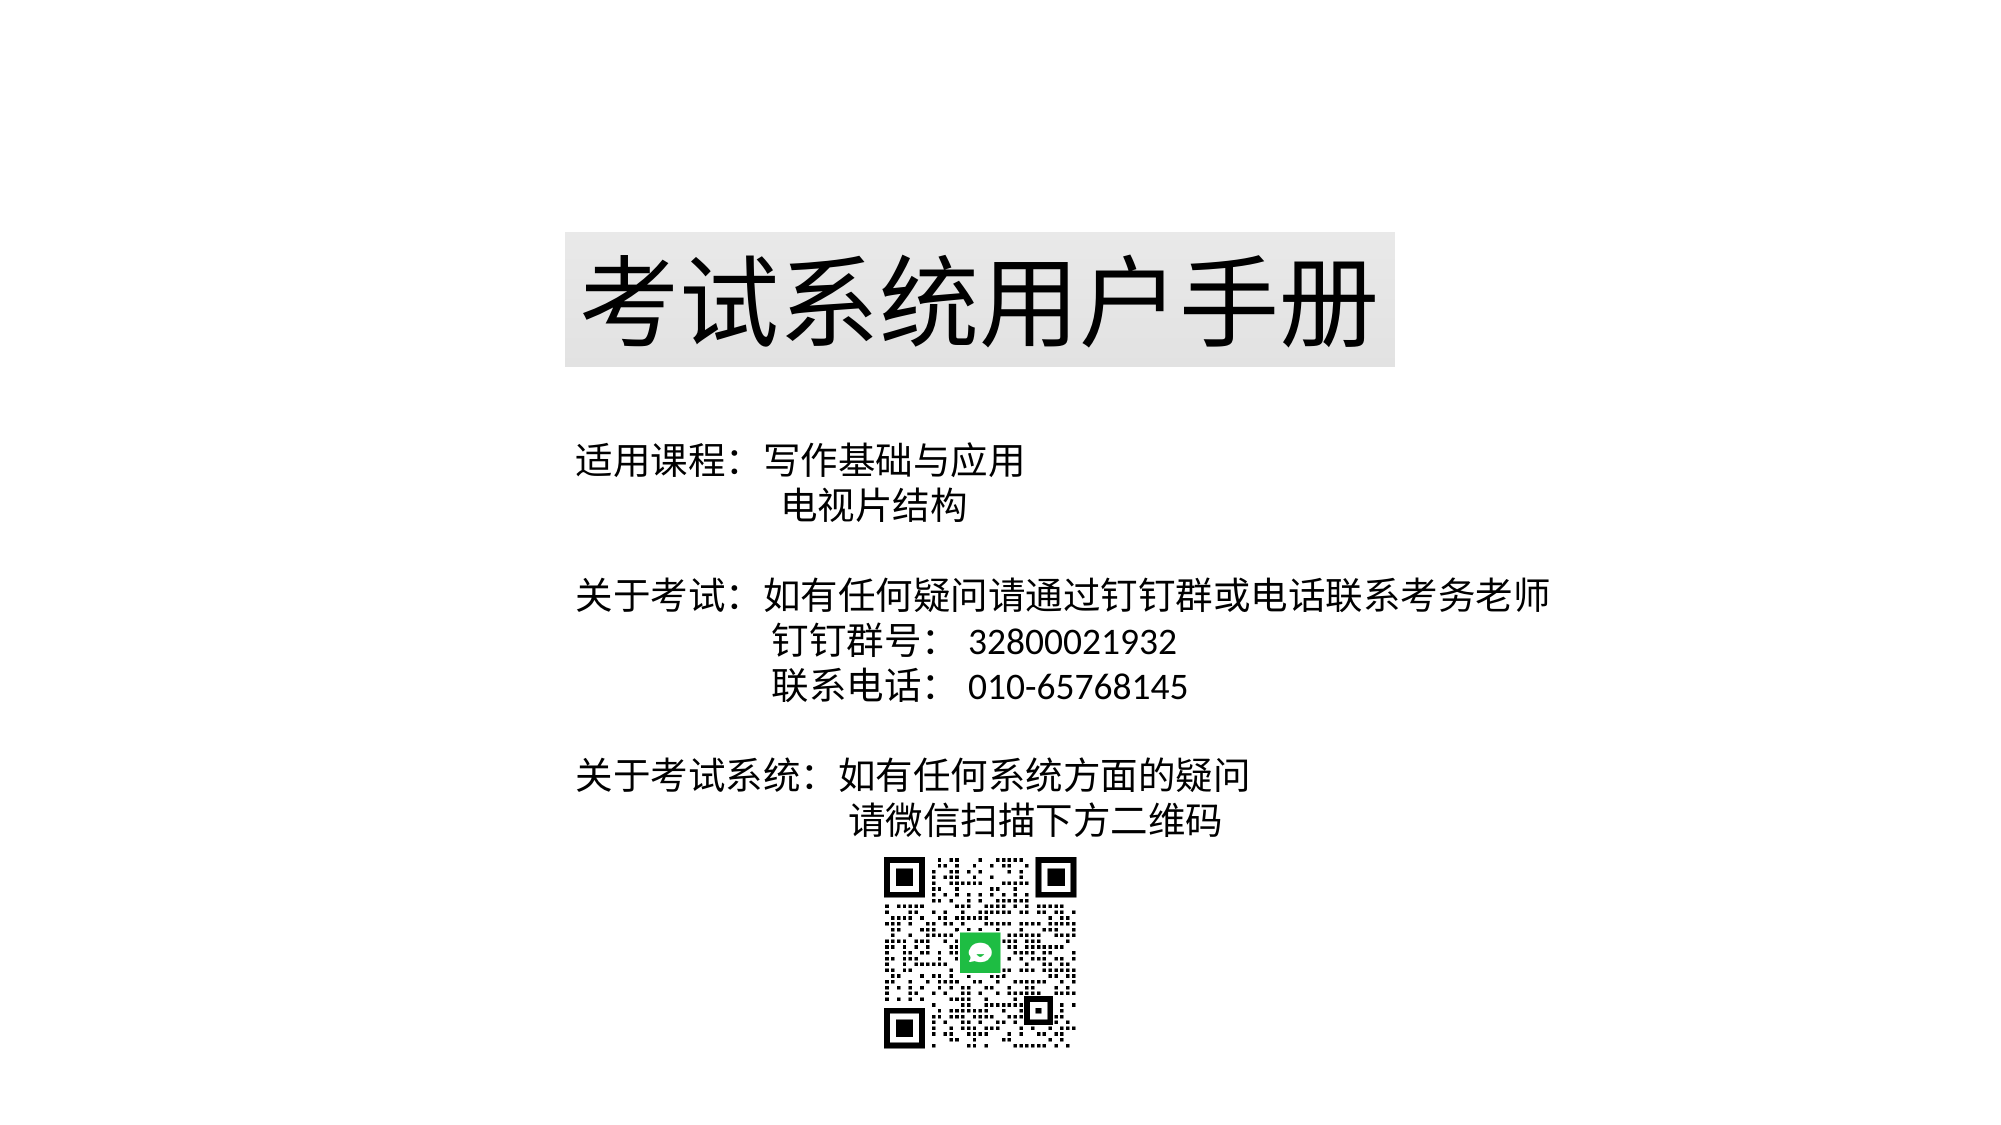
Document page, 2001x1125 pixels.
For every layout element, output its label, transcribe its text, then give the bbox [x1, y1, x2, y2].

picture [878, 851, 1082, 1054]
text_box 适用课程：写作基础与应用 电视片结构 关于考试：如有任何疑问请通过钉钉群或电话联系考务老师 钉钉群号：32800021932 联系电话：010-65768145 关于考试系统：如有任何系统方面的疑问 请微信扫描下方二维码 [560, 429, 1798, 829]
text_box 考试系统用户手册 [564, 231, 1396, 368]
